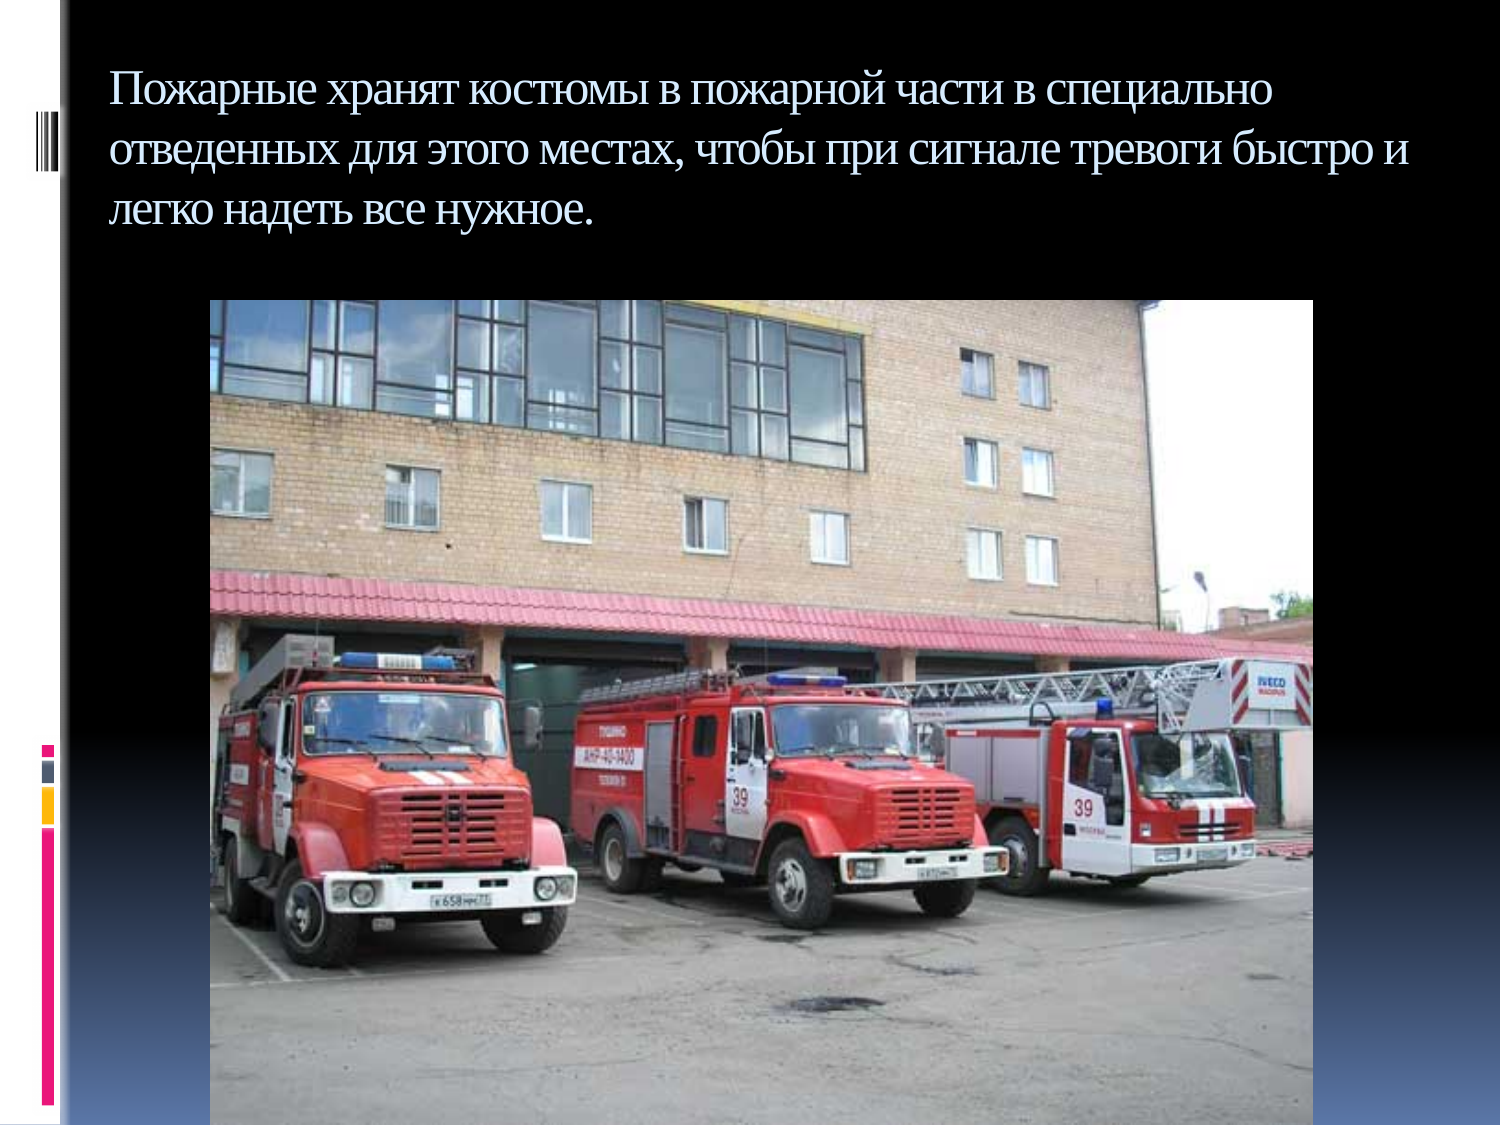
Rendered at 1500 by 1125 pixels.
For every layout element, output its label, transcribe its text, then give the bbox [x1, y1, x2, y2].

picture [210, 300, 1313, 1125]
title Пожарные хранят костюмы в пожарной части в специально отведенных для этого местах, чтобы при сигнале тревоги быстро и легко надеть все нужное. [93, 46, 1477, 375]
